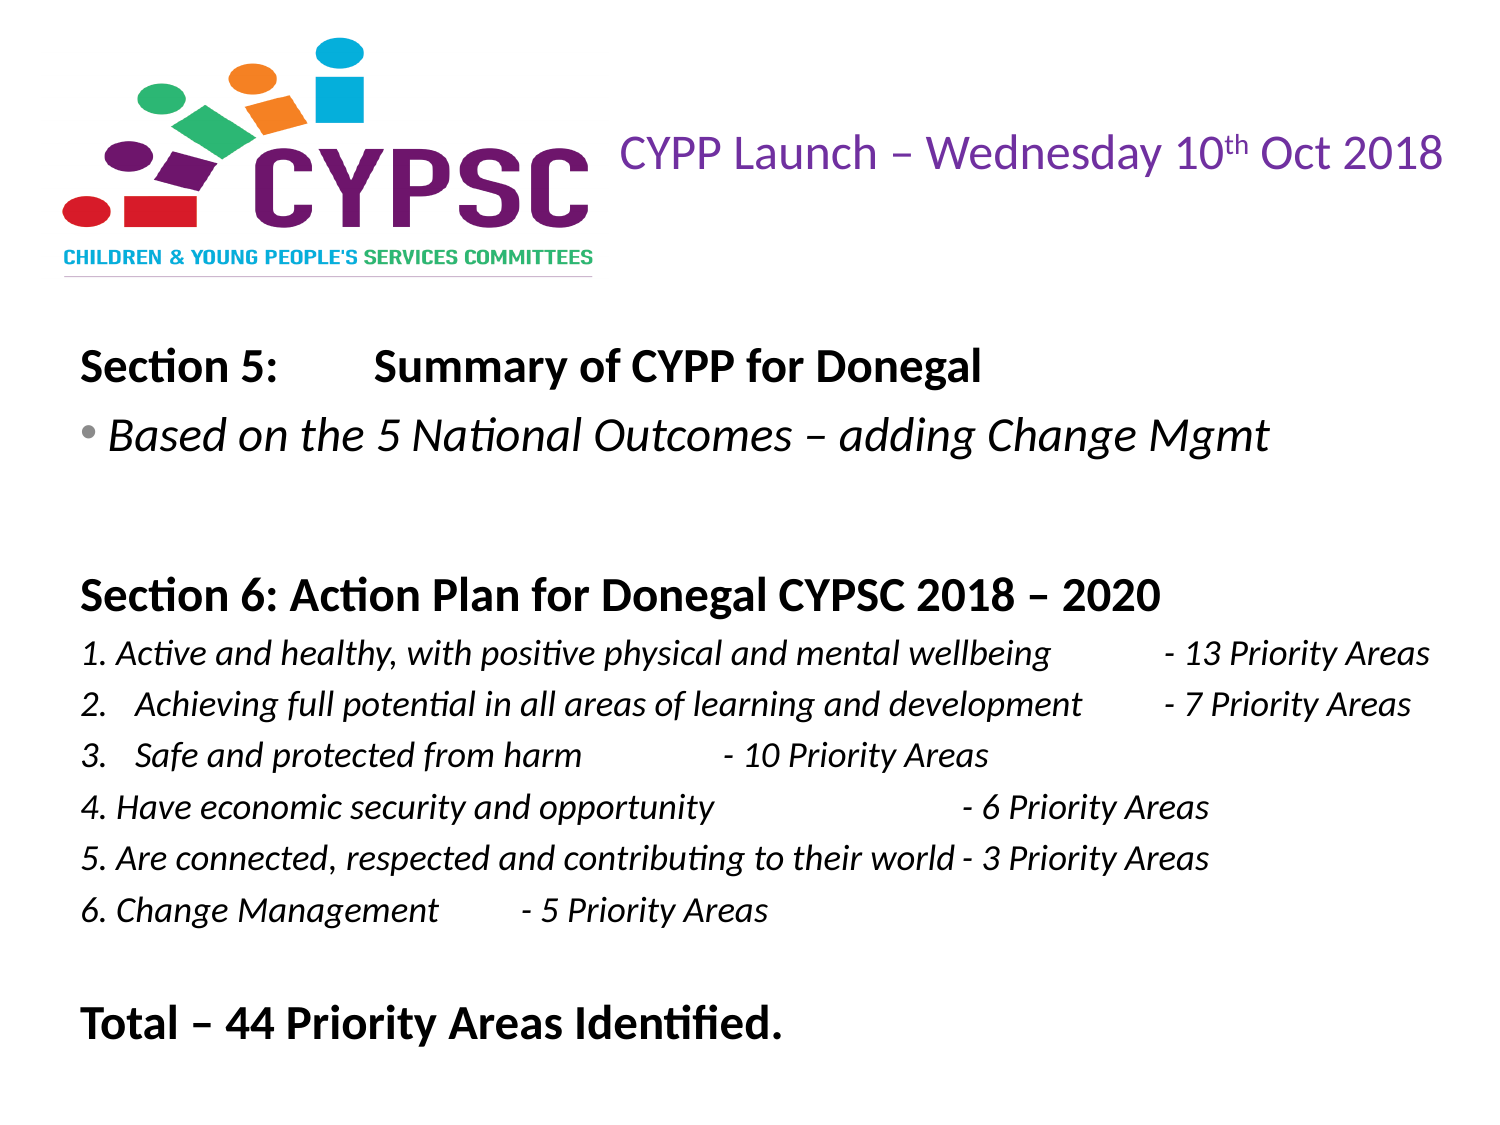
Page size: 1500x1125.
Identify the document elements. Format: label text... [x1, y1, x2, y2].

picture [41, 30, 609, 280]
subtitle Section 5: Summary of CYPP for Donegal Based on the 5 National Outcomes – adding Change Mgmt Section 6: Action Plan for Donegal CYPSC 2018 – 2020 1. Active and healthy, with positive physical and mental wellbeing - 13 Priority Areas Achieving full potential in all areas of learning and development - 7 Priority Areas Safe and protected from harm - 10 Priority Areas 4. Have economic security and opportunity - 6 Priority Areas 5. Are connected, respected and contributing to their world - 3 Priority Areas 6. Change Management - 5 Priority Areas Total – 44 Priority Areas Identified. [64, 326, 1459, 1094]
title CYPP Launch – Wednesday 10th Oct 2018 [609, 30, 1459, 268]
